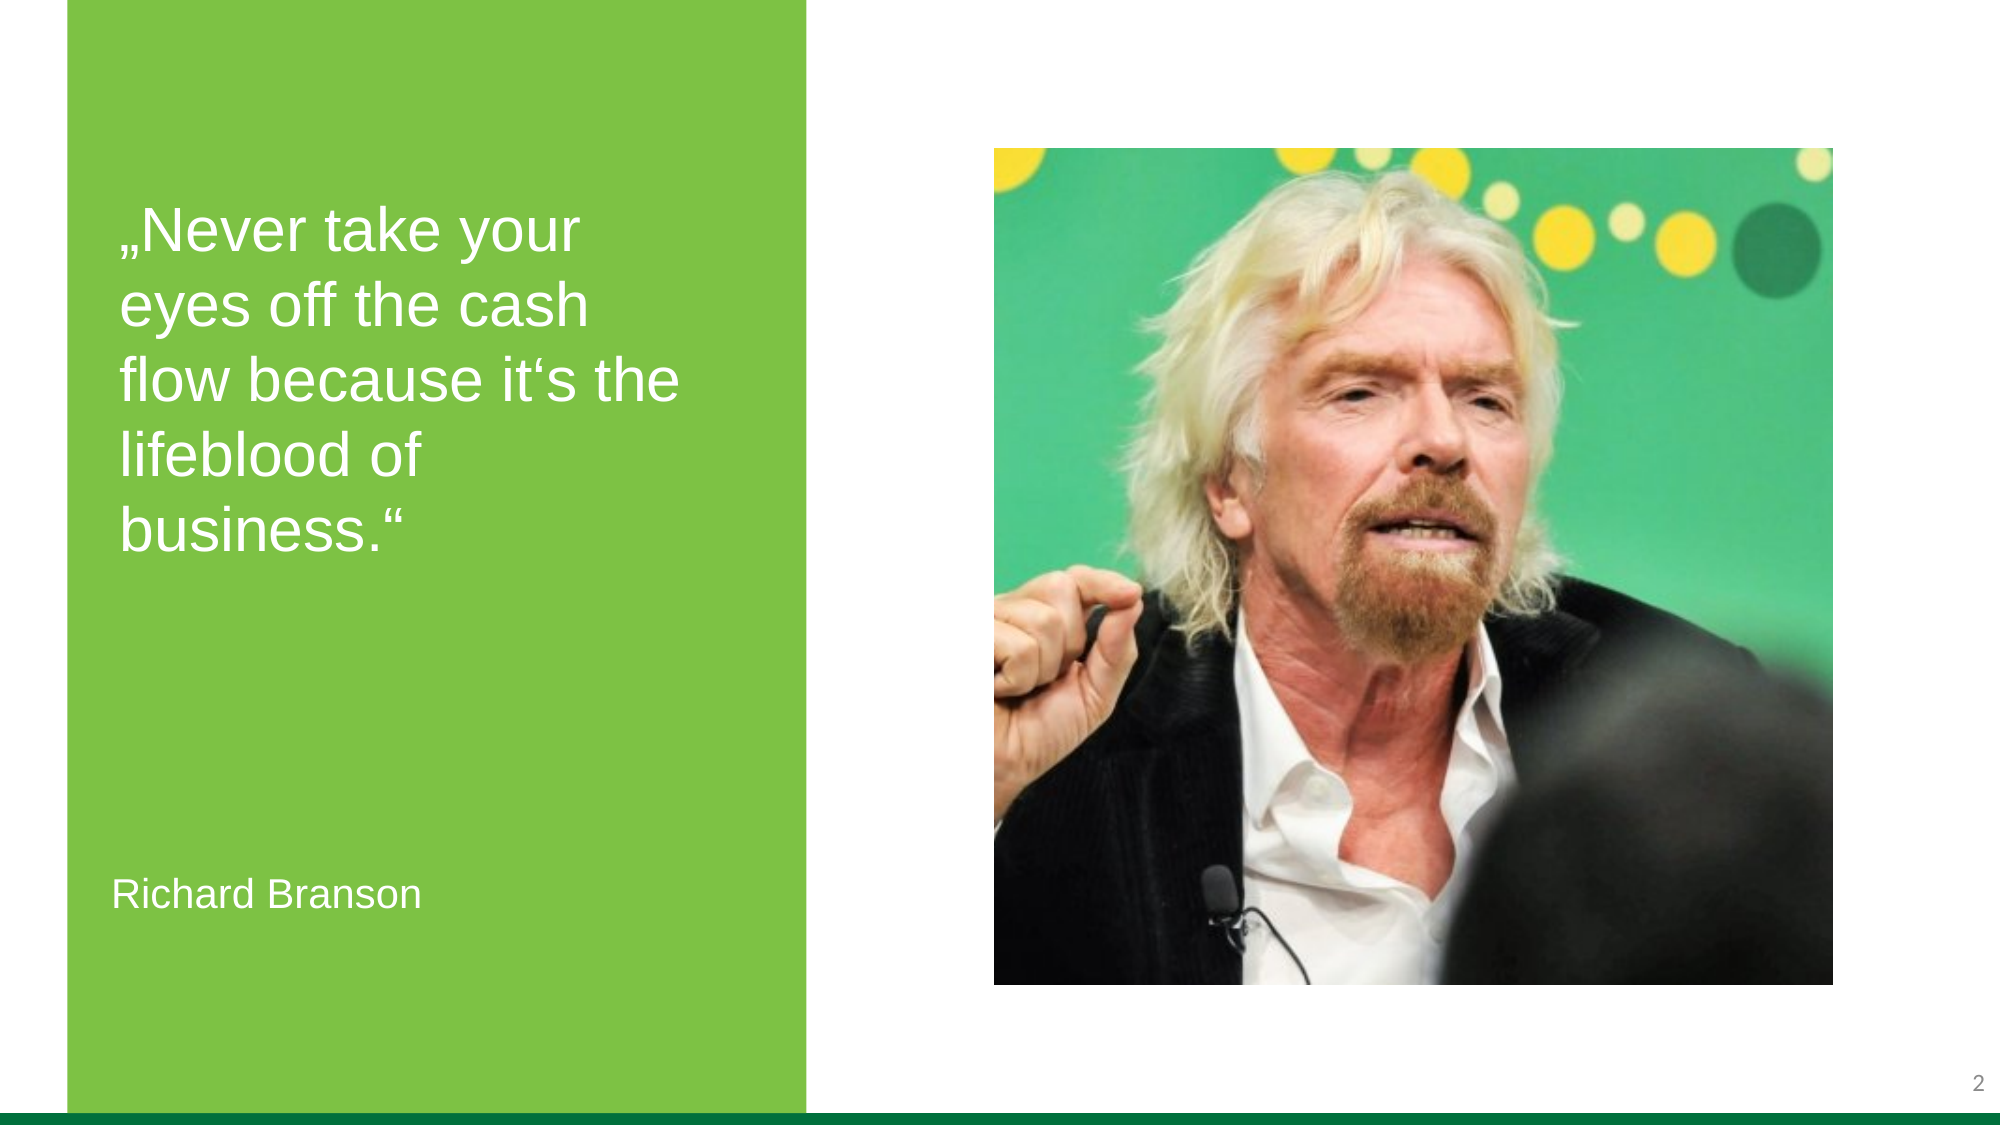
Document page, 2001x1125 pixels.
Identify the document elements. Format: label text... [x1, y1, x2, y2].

picture [994, 148, 1833, 985]
list „Never take your eyes off the cash flow because it‘s the lifeblood of business.“ [67, 0, 807, 1114]
list Richard Branson [96, 865, 755, 1012]
slide_number 2 [1550, 1051, 2000, 1112]
